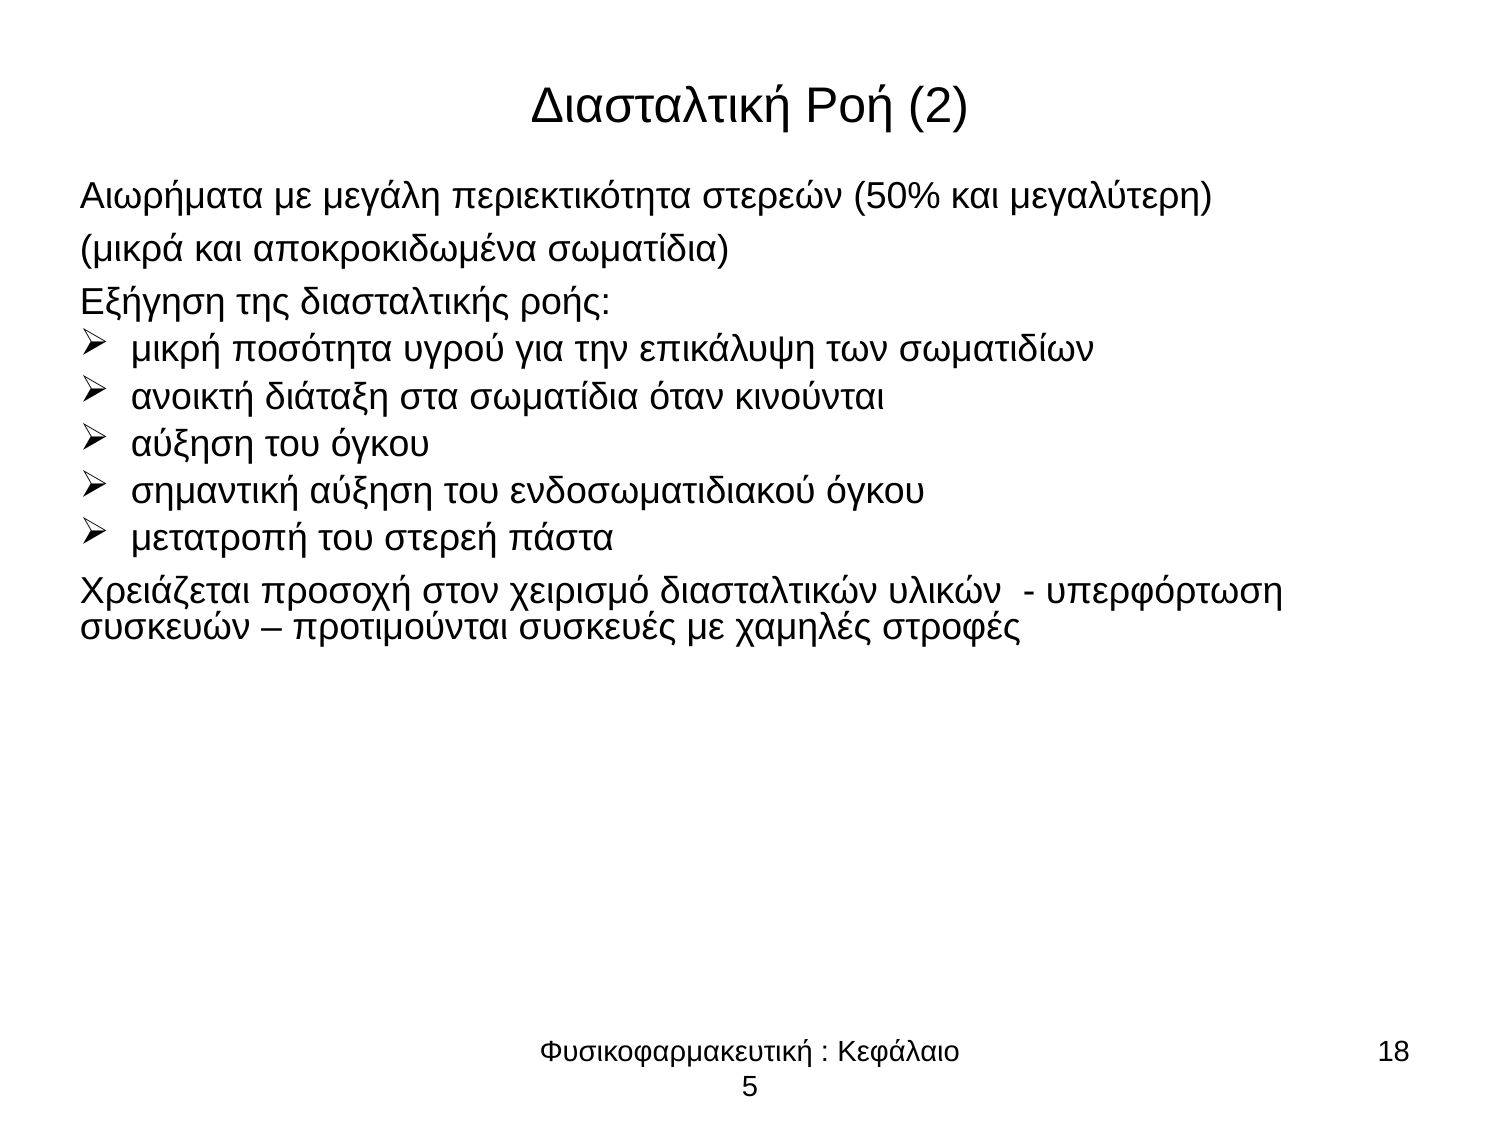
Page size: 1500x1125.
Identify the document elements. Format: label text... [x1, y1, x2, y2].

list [229, 668, 1318, 1066]
title Διασταλτική Ροή (2) [74, 44, 1426, 162]
footer Φυσικοφαρμακευτική : Κεφάλαιο 5 [512, 1074, 988, 1103]
list Αιωρήματα με μεγάλη περιεκτικότητα στερεών (50% και μεγαλύτερη) (μικρά και αποκροκιδωμένα σωματίδια) Εξήγηση της διασταλτικής ροής: μικρή ποσότητα υγρού για την επικάλυψη των σωματιδίων ανοικτή διάταξη στα σωματίδια όταν κινούνται αύξηση του όγκου σημαντική αύξηση του ενδοσωματιδιακού όγκου μετατροπή του στερεή πάστα Χρειάζεται προσοχή στον χειρισμό διασταλτικών υλικών - υπερφόρτωση συσκευών – προτιμούνται συσκευές με χαμηλές στροφές [64, 172, 1448, 681]
slide_number 18 [1074, 1024, 1426, 1103]
